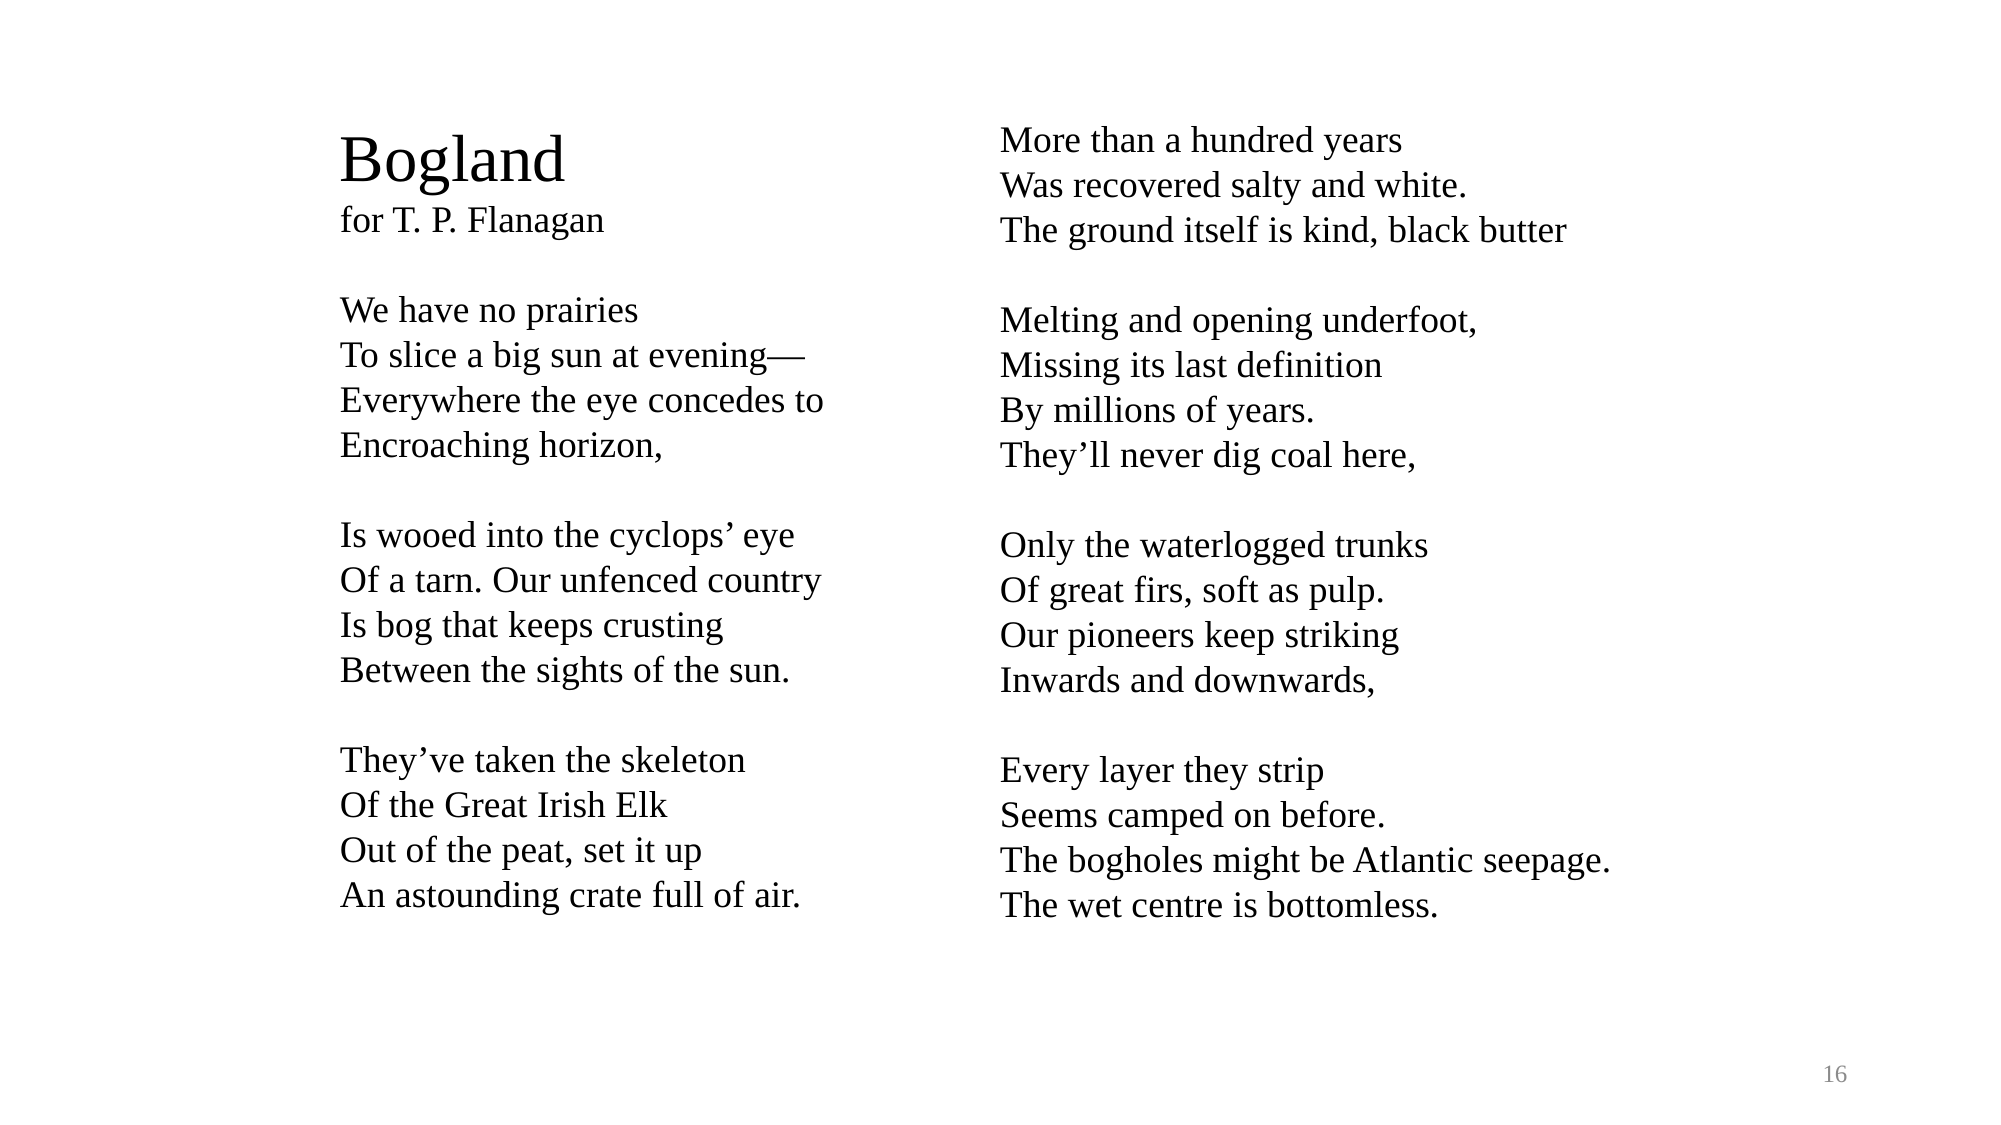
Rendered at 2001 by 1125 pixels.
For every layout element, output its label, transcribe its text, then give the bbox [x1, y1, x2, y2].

slide_number 16 [1412, 1042, 1863, 1103]
text_box Bogland for T. P. Flanagan We have no prairies To slice a big sun at evening— Everywhere the eye concedes to Encroaching horizon, Is wooed into the cyclops’ eye Of a tarn. Our unfenced country Is bog that keeps crusting Between the sights of the sun. They’ve taken the skeleton Of the Great Irish Elk Out of the peat, set it up An astounding crate full of air. Butter sunk under More than a hundred years Was recovered salty and white. The ground itself is kind, black butter Melting and opening underfoot, Missing its last definition By millions of years. They’ll never dig coal here, Only the waterlogged trunks Of great firs, soft as pulp. Our pioneers keep striking Inwards and downwards, Every layer they strip Seems camped on before. The bogholes might be Atlantic seepage. The wet centre is bottomless. [325, 107, 1675, 1125]
